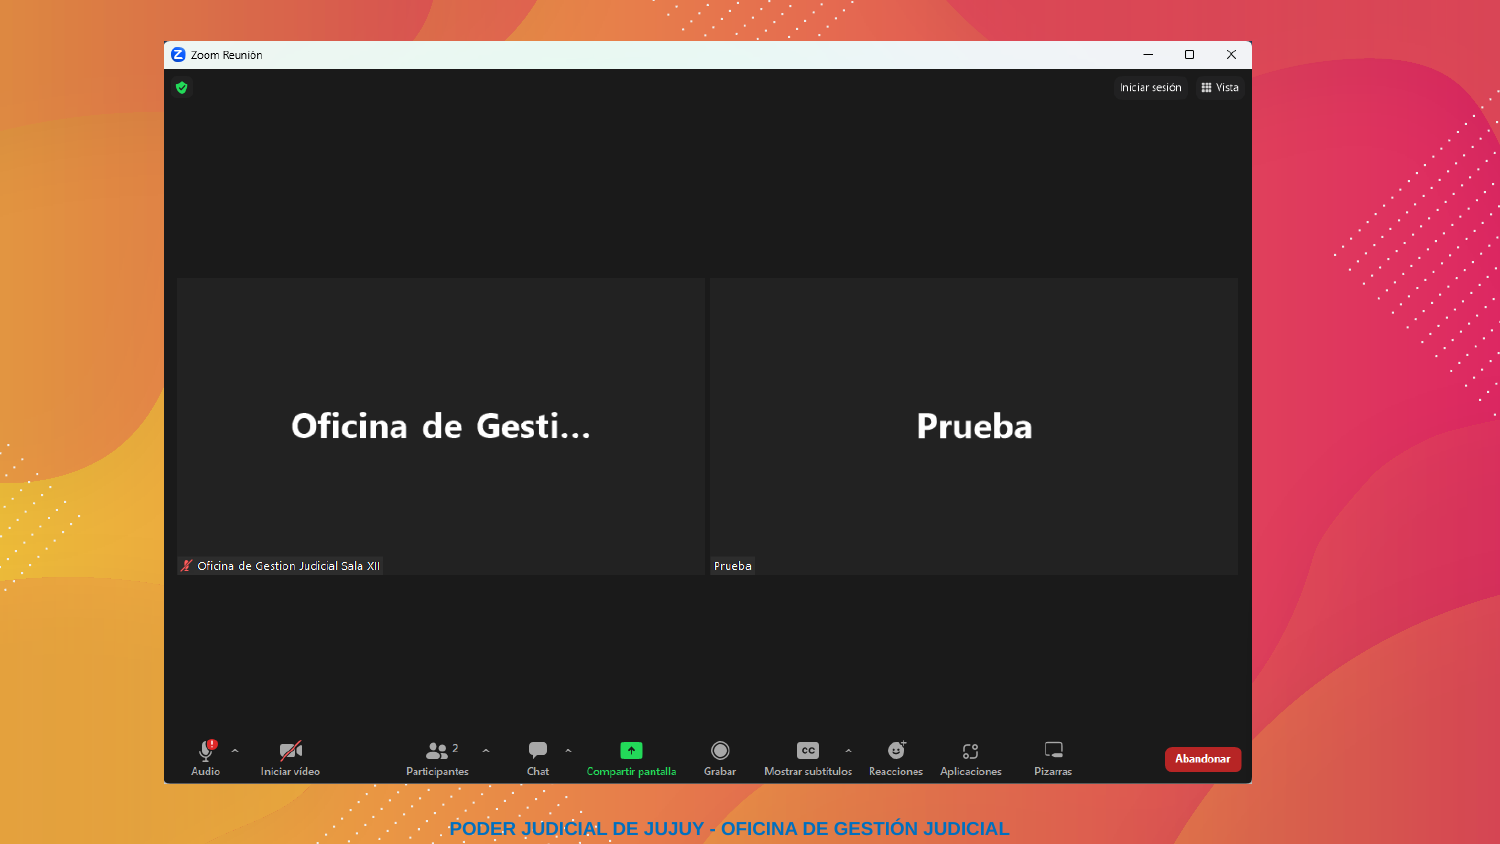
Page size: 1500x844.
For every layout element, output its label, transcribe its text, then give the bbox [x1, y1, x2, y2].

text_box PODER JUDICIAL DE JUJUY - OFICINA DE GESTIÓN JUDICIAL [434, 808, 1066, 844]
picture [164, 41, 1253, 785]
